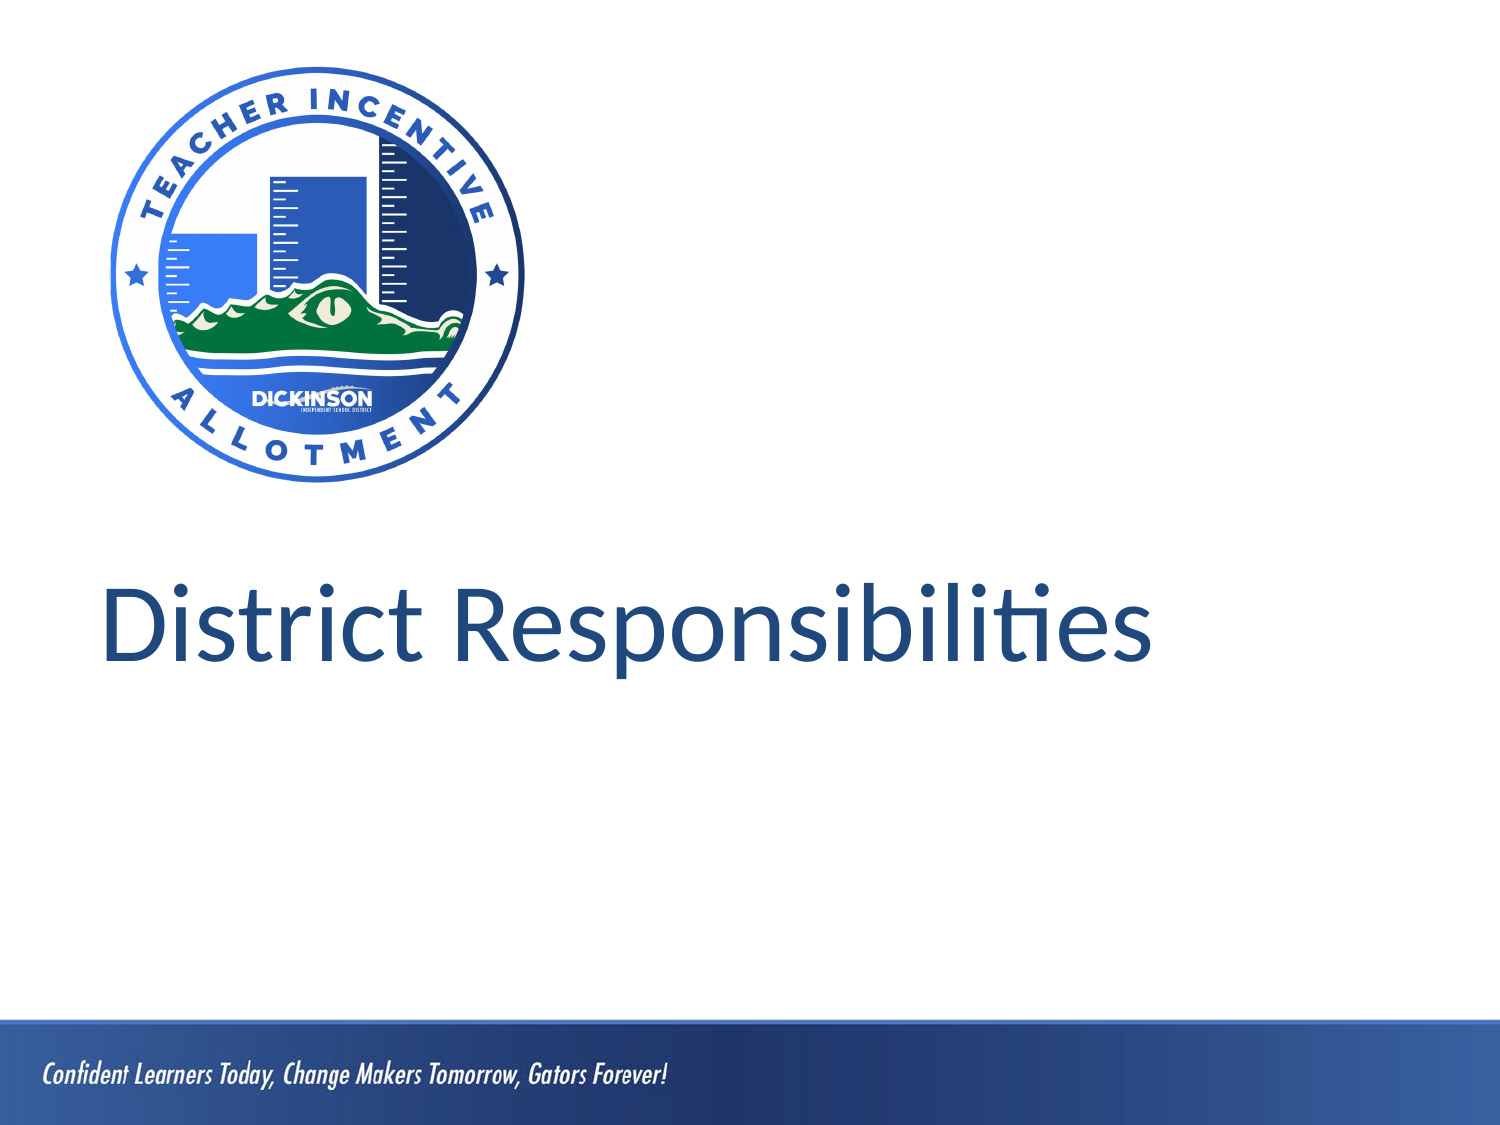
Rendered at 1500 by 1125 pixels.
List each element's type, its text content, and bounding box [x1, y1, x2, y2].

picture [0, 0, 1500, 1125]
title District Responsibilities [97, 546, 1360, 737]
